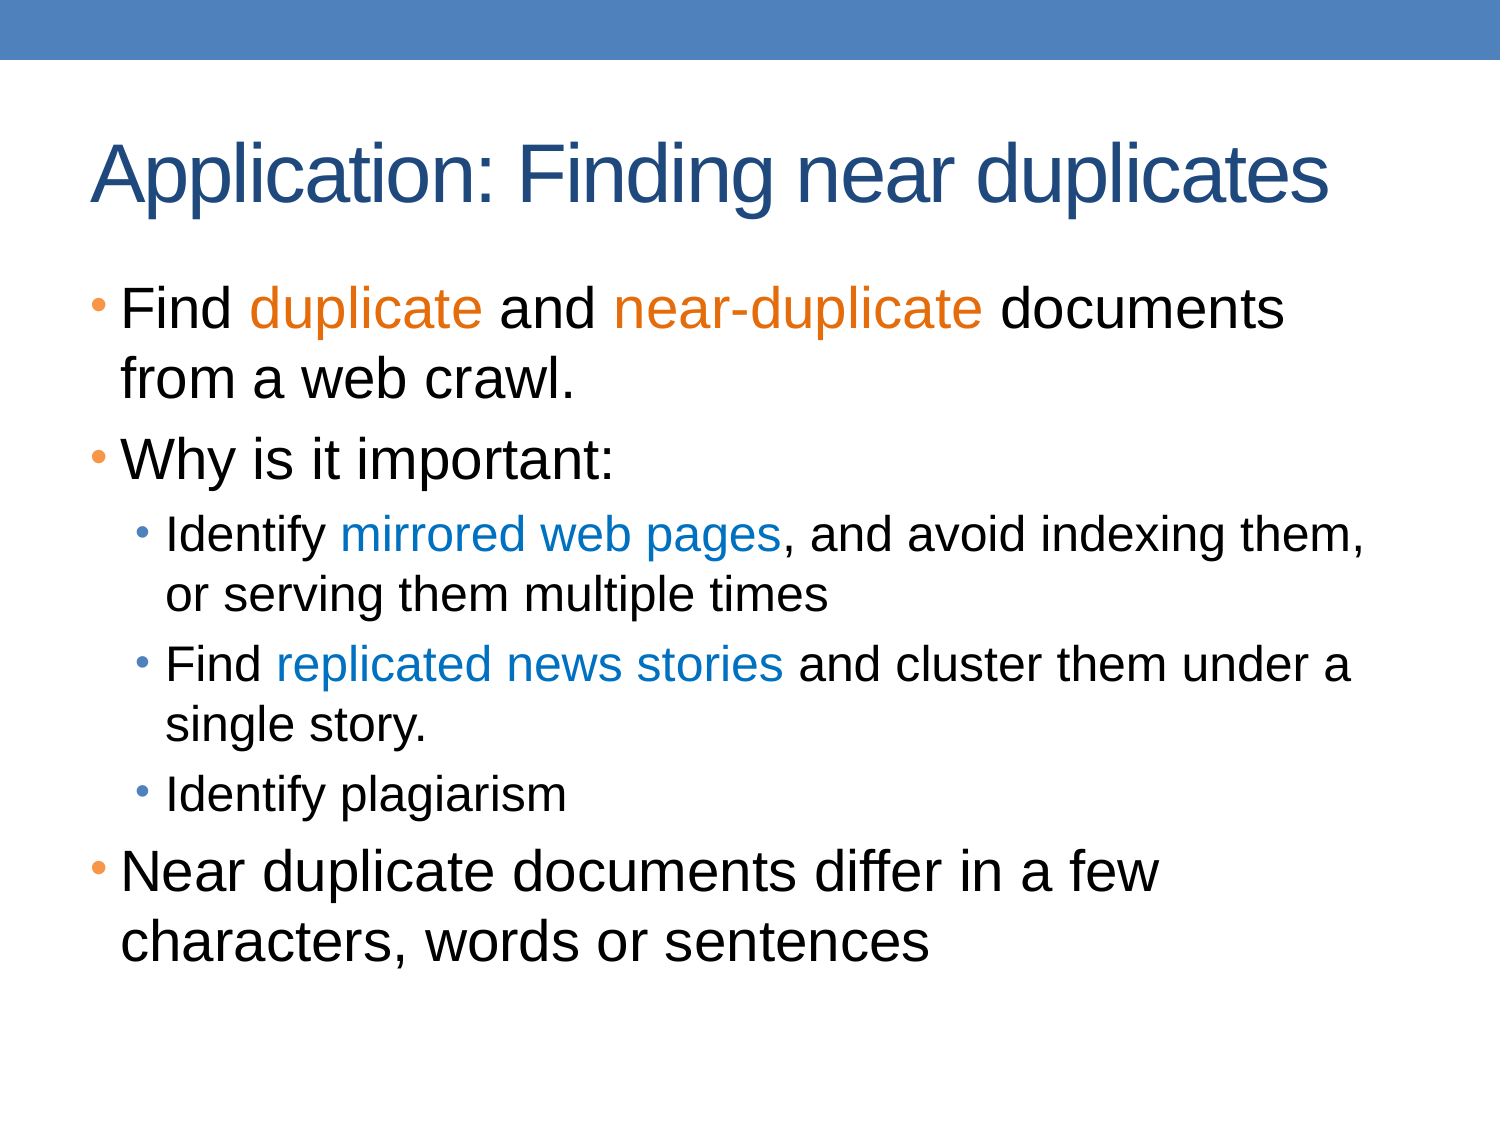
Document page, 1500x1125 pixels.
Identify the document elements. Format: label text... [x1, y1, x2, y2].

list Find duplicate and near-duplicate documents from a web crawl. Why is it important: Identify mirrored web pages, and avoid indexing them, or serving them multiple times Find replicated news stories and cluster them under a single story. Identify plagiarism Near duplicate documents differ in a few characters, words or sentences [75, 262, 1425, 1063]
title Application: Finding near duplicates [75, 87, 1425, 250]
